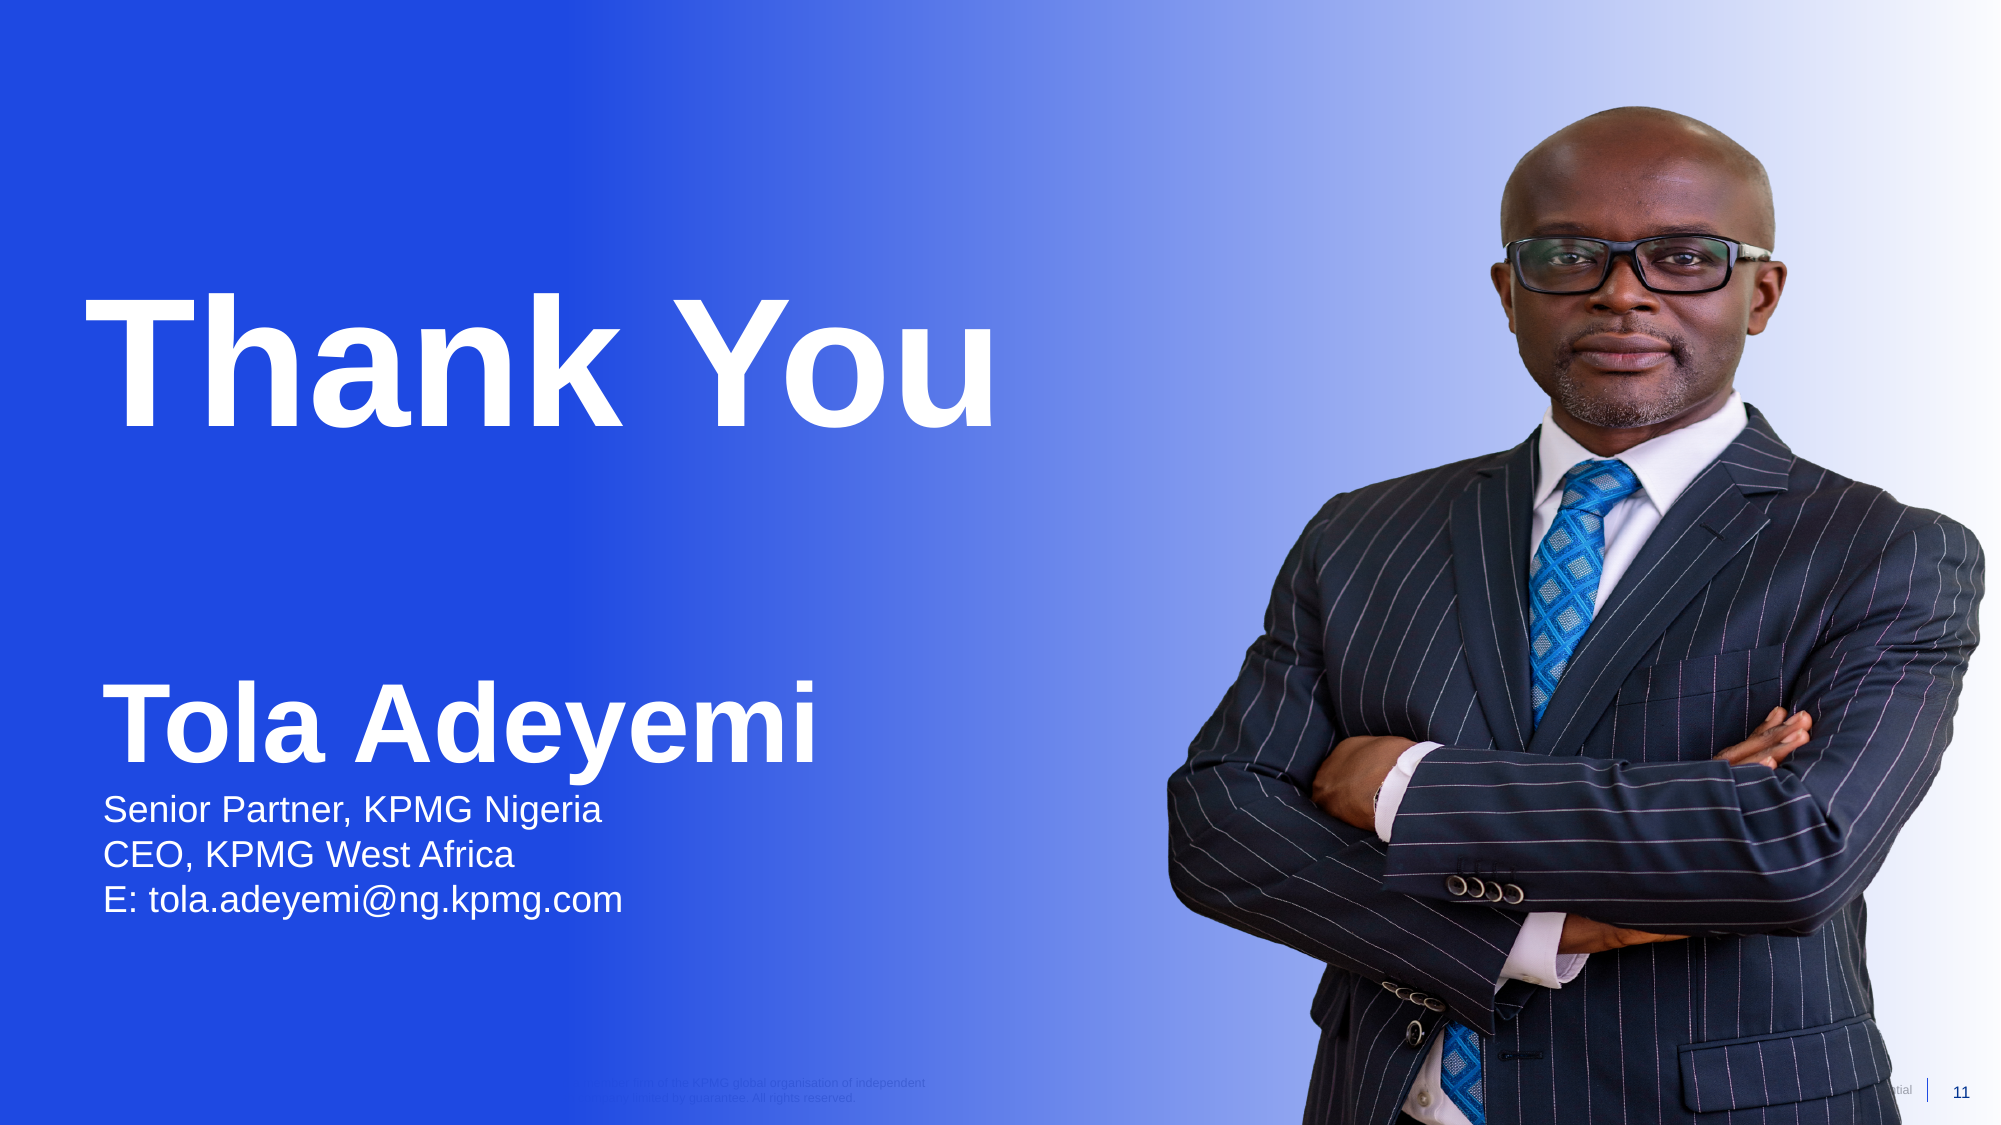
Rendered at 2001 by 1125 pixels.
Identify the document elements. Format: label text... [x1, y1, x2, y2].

picture [1127, 0, 2000, 1125]
text_box Thank You [84, 296, 1044, 453]
text_box [0, 0, 1127, 1125]
